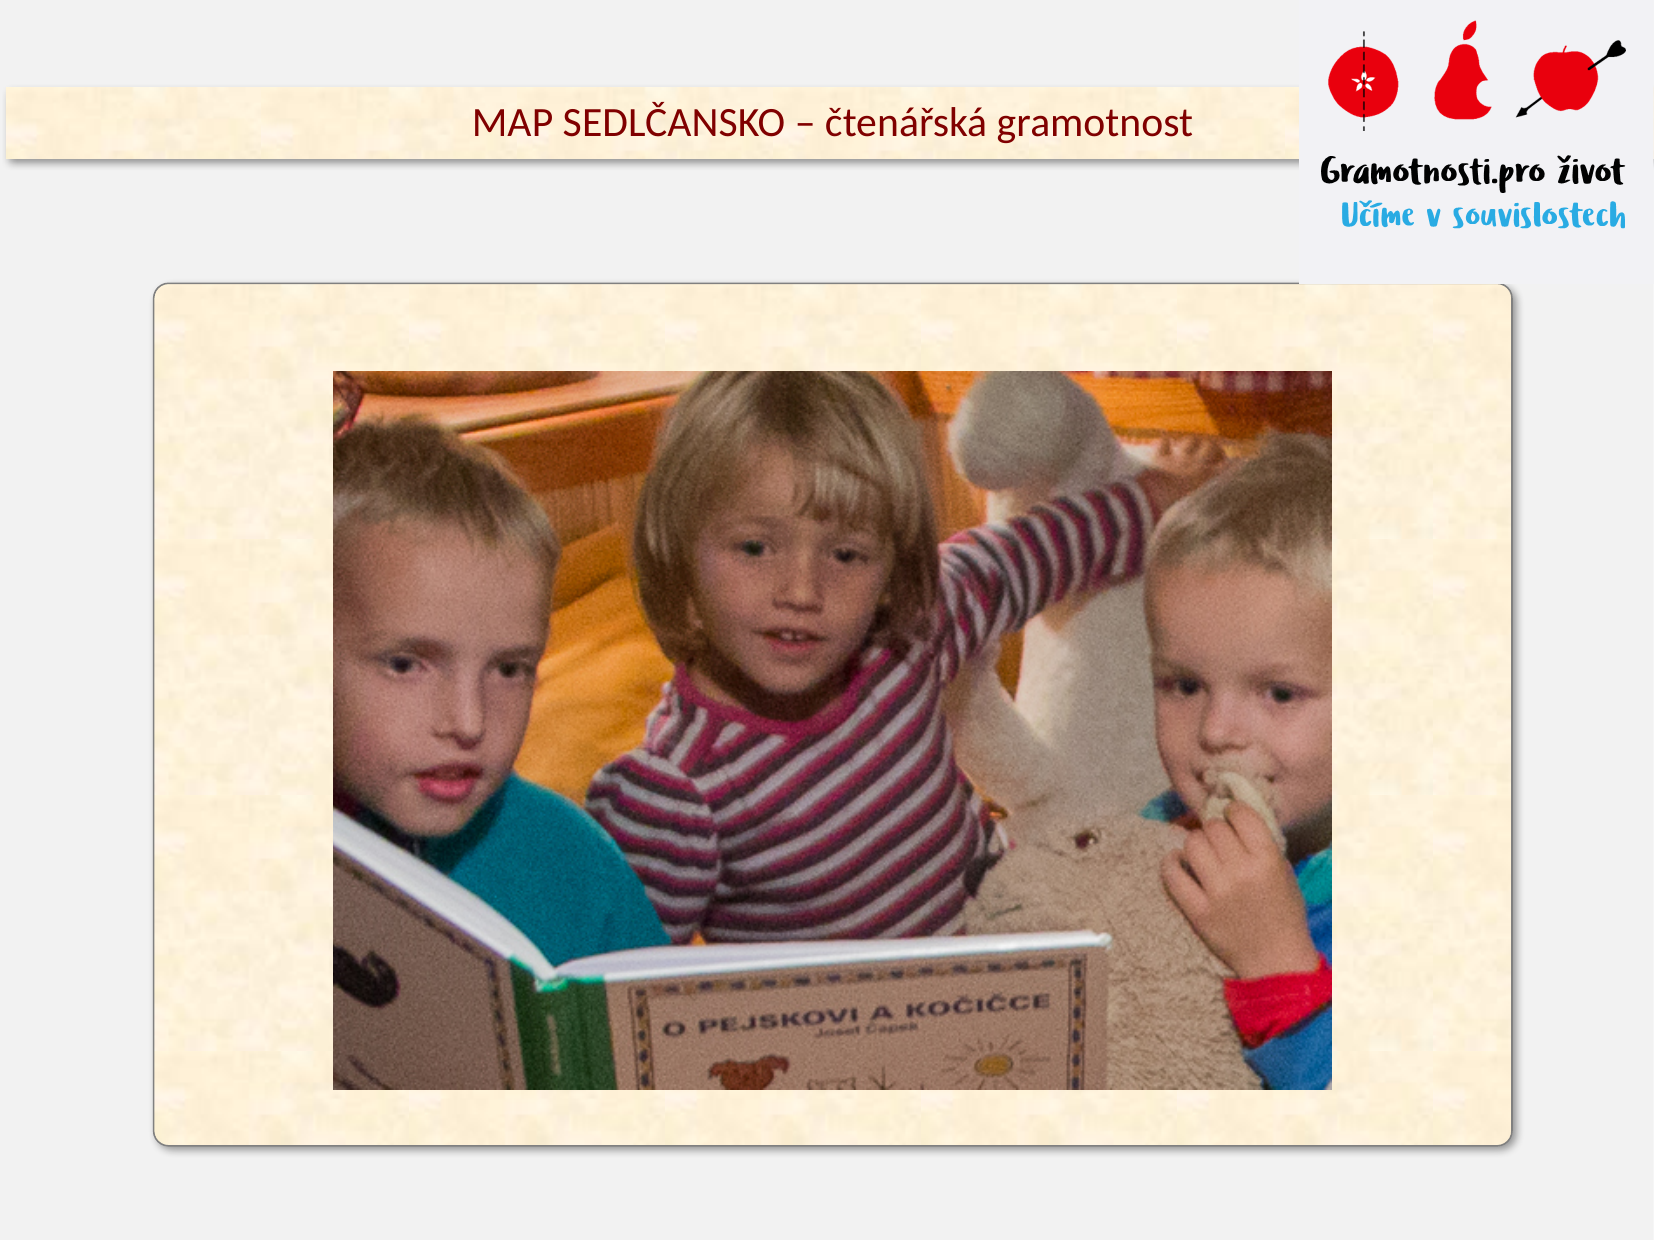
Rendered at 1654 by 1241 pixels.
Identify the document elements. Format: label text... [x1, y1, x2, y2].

picture [333, 371, 1333, 1091]
picture [1299, 0, 1654, 285]
text_box MAP SEDLČANSKO – čtenářská gramotnost [5, 87, 1293, 159]
text_box [153, 283, 1512, 1146]
